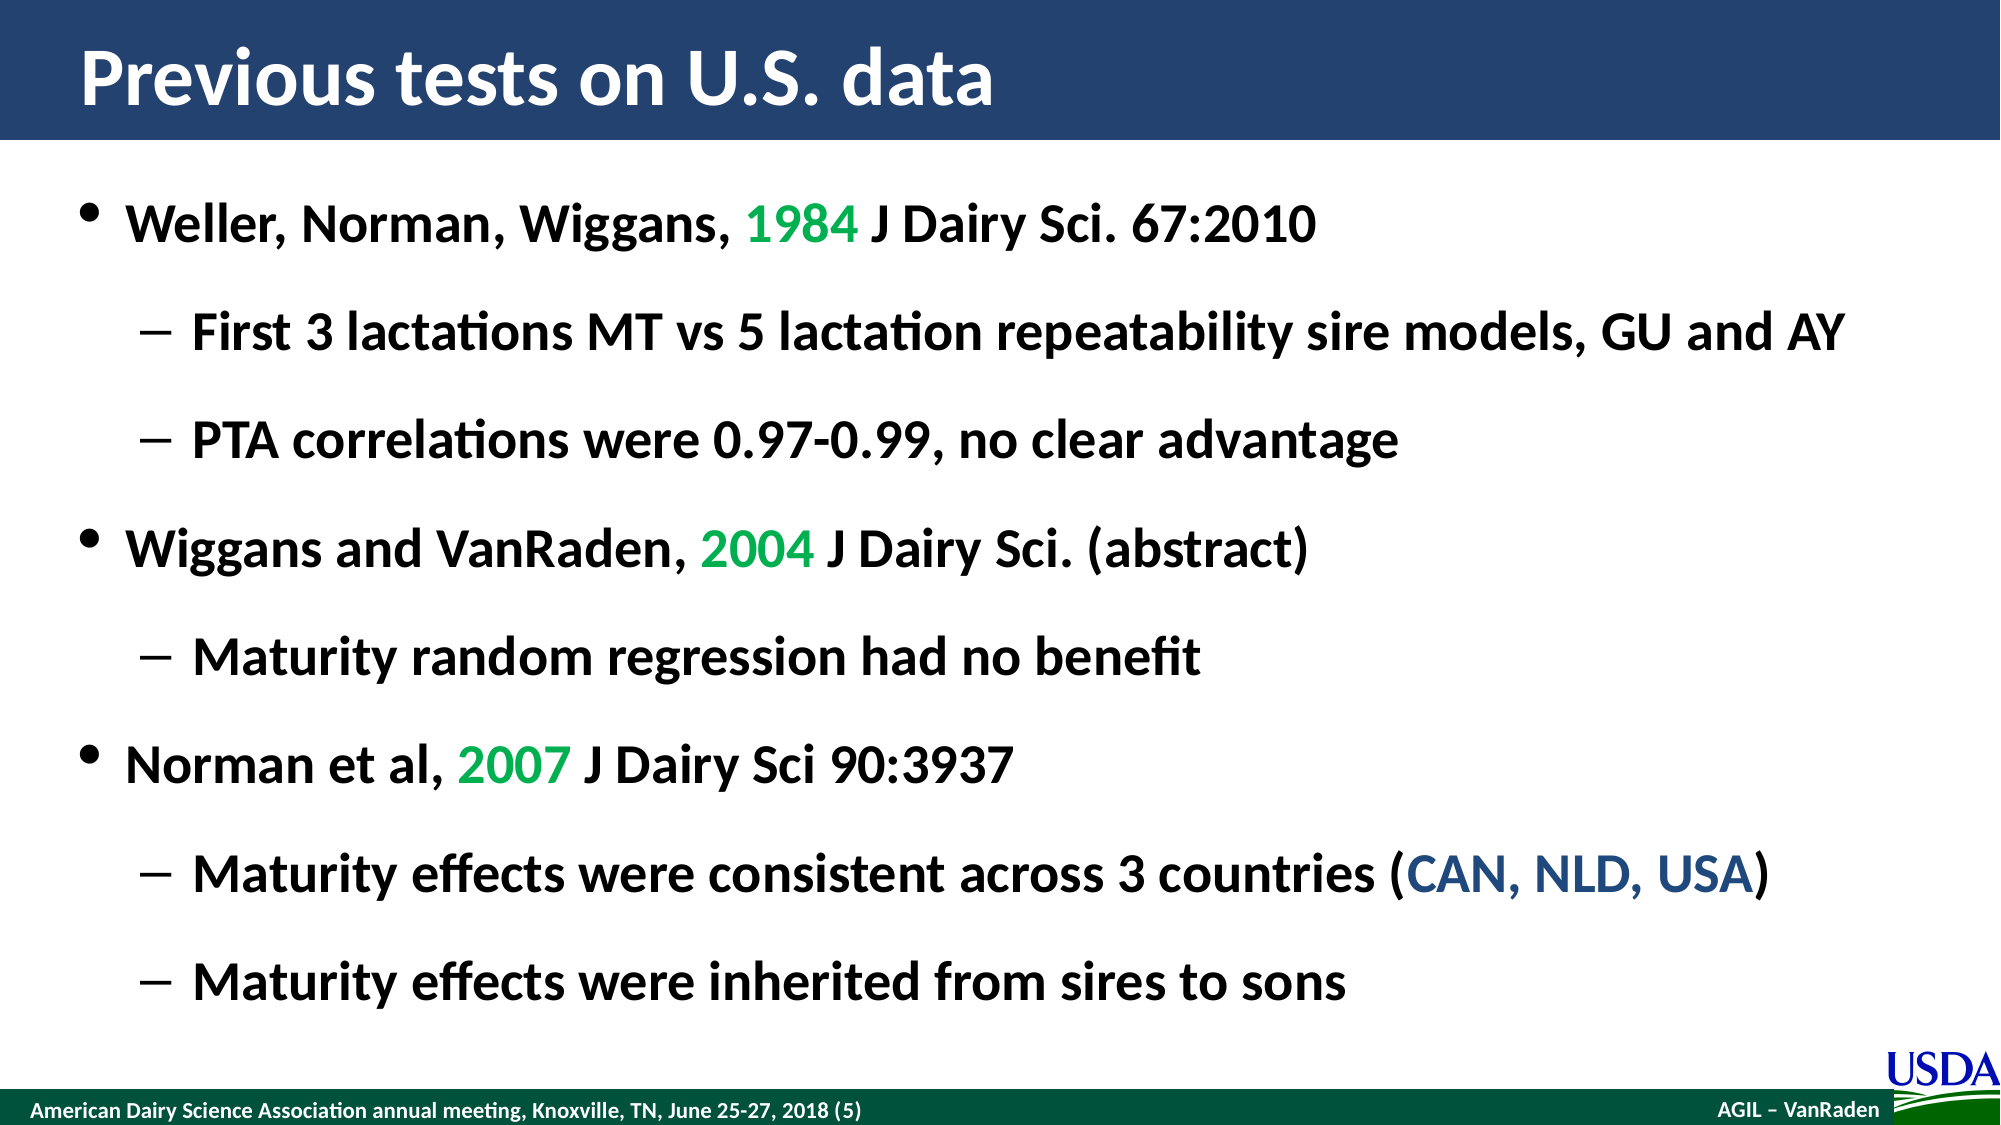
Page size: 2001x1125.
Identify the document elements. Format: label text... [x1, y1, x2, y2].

title Previous tests on U.S. data [80, 20, 1920, 125]
picture [1887, 1051, 2000, 1125]
list Weller, Norman, Wiggans, 1984 J Dairy Sci. 67:2010 First 3 lactations MT vs 5 lactation repeatability sire models, GU and AY PTA correlations were 0.97-0.99, no clear advantage Wiggans and VanRaden, 2004 J Dairy Sci. (abstract) Maturity random regression had no benefit Norman et al, 2007 J Dairy Sci 90:3937 Maturity effects were consistent across 3 countries (CAN, NLD, USA) Maturity effects were inherited from sires to sons [80, 195, 1920, 1035]
